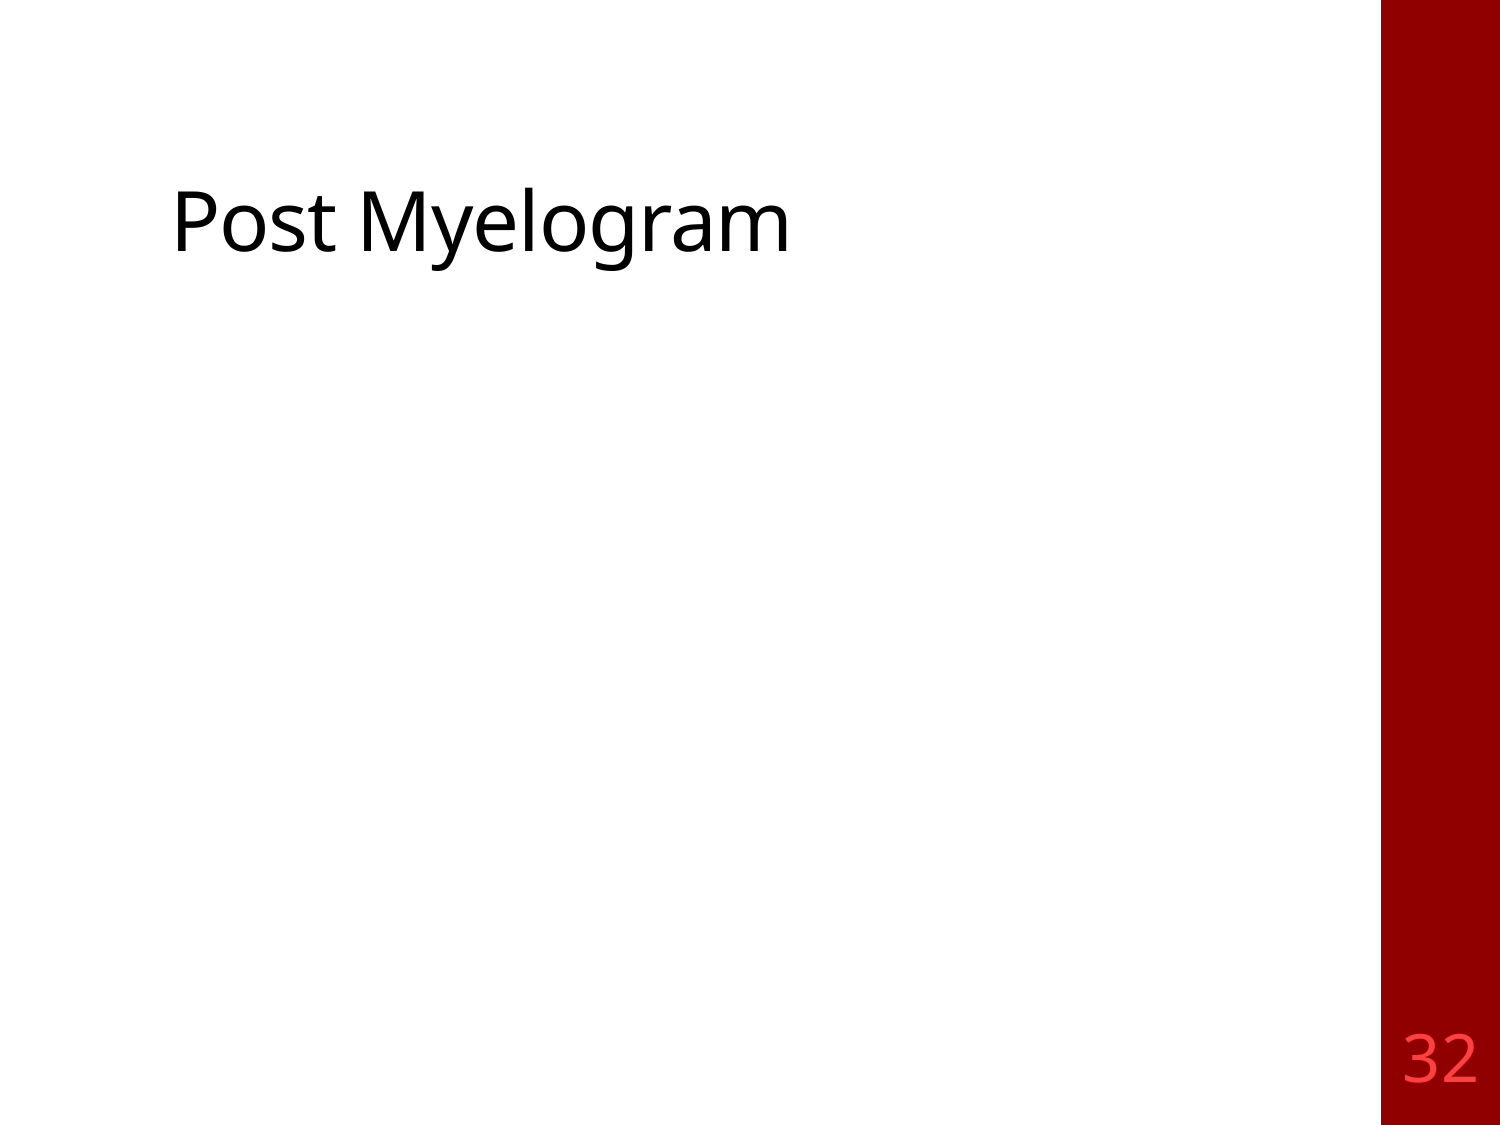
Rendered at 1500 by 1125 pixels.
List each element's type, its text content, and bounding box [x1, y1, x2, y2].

slide_number 32 [1384, 1012, 1498, 1110]
title Post Myelogram [155, 59, 1348, 278]
